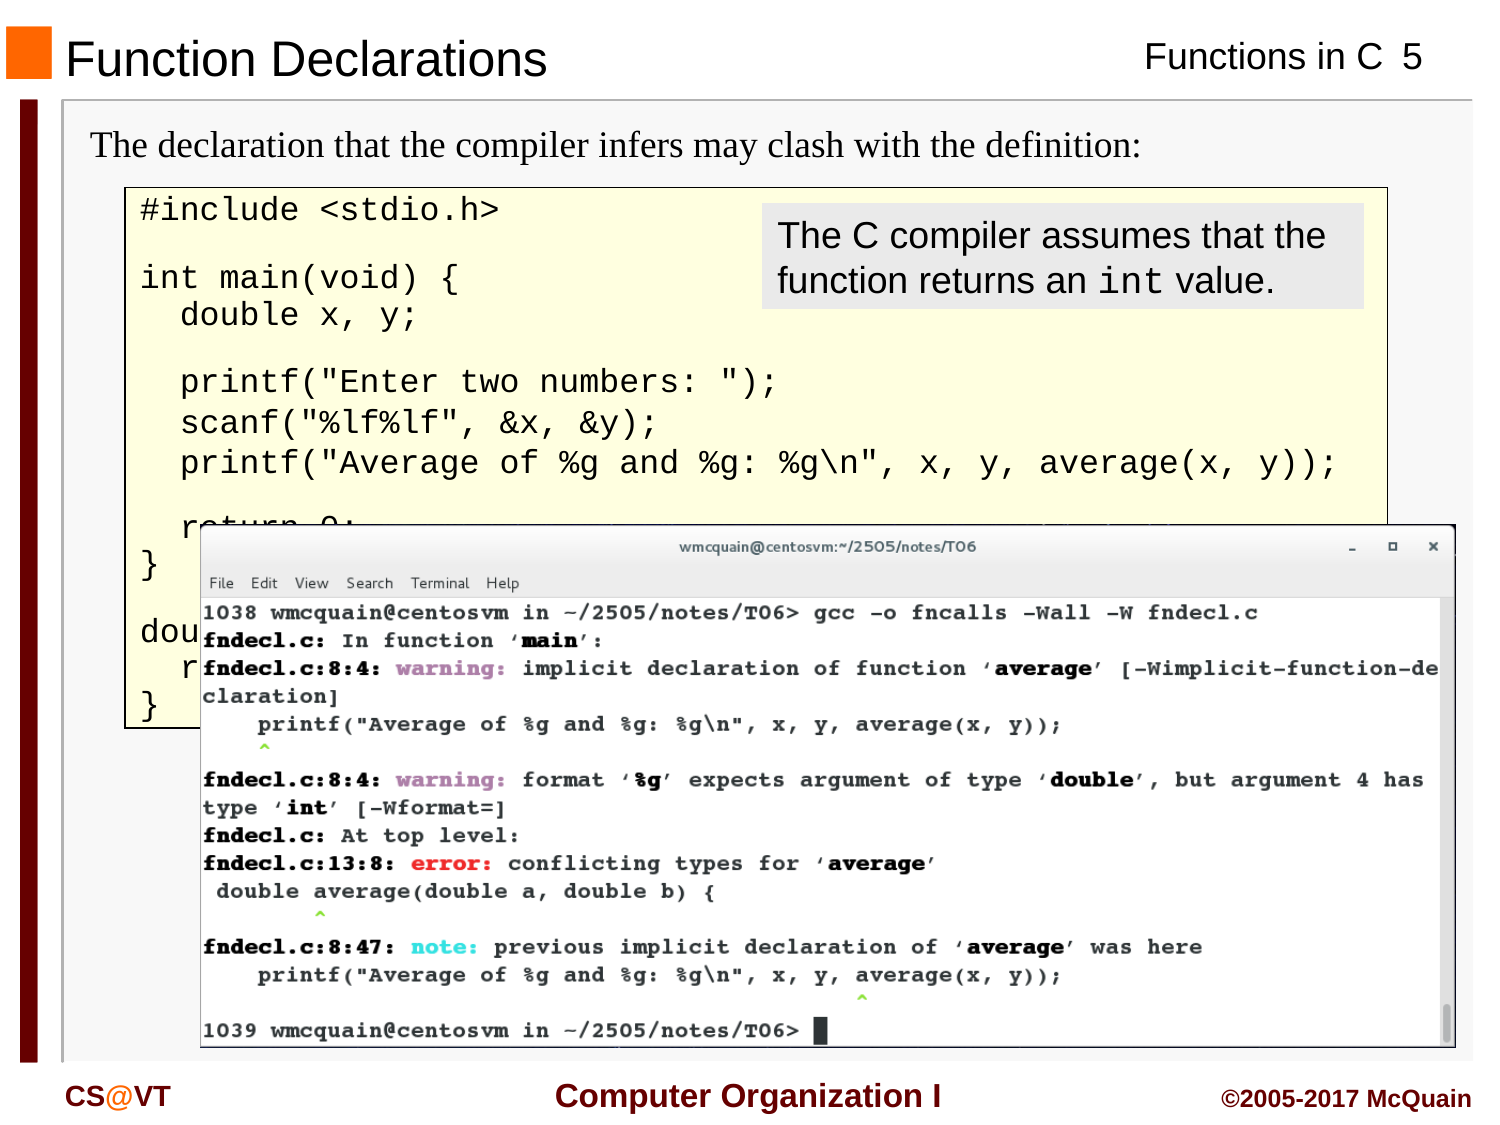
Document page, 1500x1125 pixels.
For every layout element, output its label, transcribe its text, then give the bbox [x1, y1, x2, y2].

title Function Declarations [50, 28, 1000, 85]
picture [199, 524, 1456, 1048]
text_box The declaration that the compiler infers may clash with the definition: [75, 112, 1465, 173]
text_box #include <stdio.h> int main(void) { double x, y; printf("Enter two numbers: "); scanf("%lf%lf", &x, &y); printf("Average of %g and %g: %g\n", x, y, average(x, y)); return 0; } double average(double a, double b) { return (a + b) / 2; } [124, 187, 1388, 729]
text_box The C compiler assumes that the function returns an int value. [762, 203, 1364, 309]
